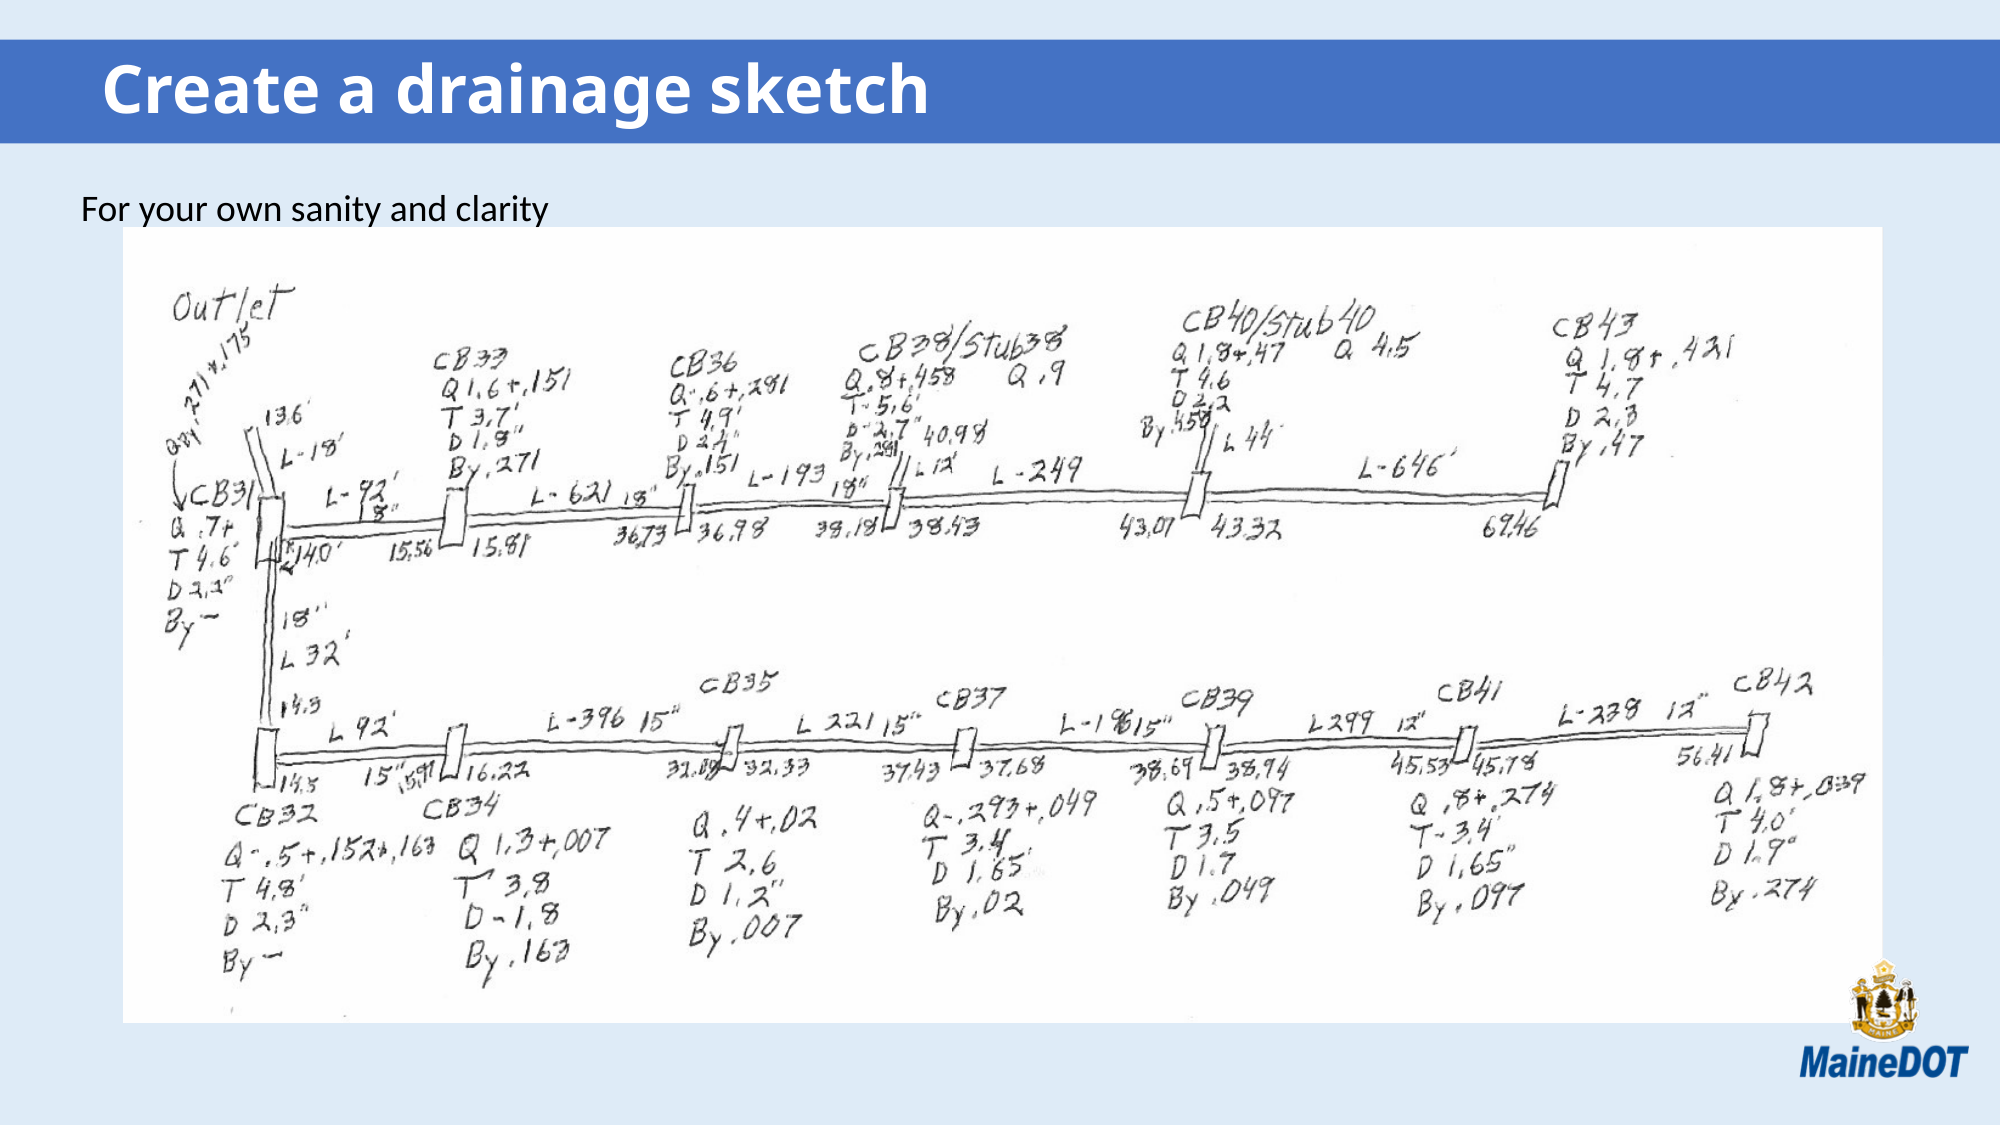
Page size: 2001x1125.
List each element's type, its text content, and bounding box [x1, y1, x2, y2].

picture [1798, 958, 1969, 1086]
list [122, 227, 1884, 1023]
title Create a drainage sketch [0, 39, 2000, 144]
text_box For your own sanity and clarity [66, 176, 565, 236]
